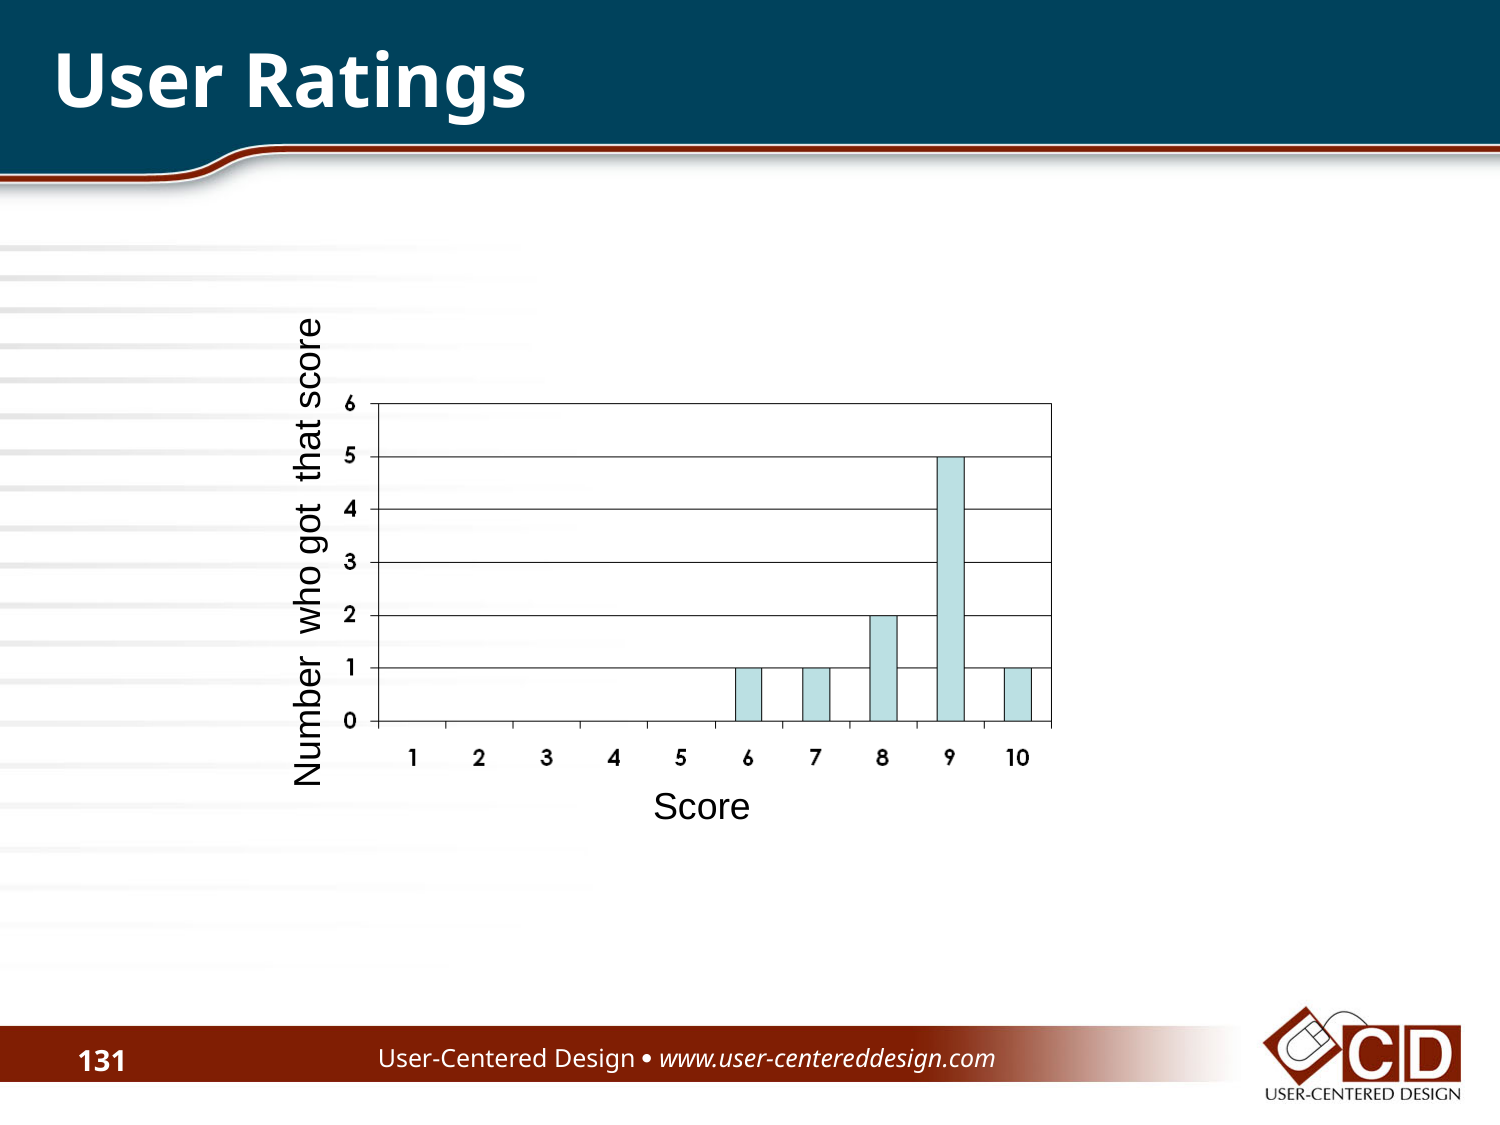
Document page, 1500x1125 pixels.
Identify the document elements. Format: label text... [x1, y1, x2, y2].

picture [0, 144, 1500, 1125]
text_box 131 [62, 1034, 188, 1100]
text_box Score [638, 794, 766, 836]
text_box User Ratings [37, 24, 1475, 213]
text_box User-Centered Design  www.user-centereddesign.com [274, 1034, 1100, 1113]
text_box Number who got that score [274, 303, 336, 804]
